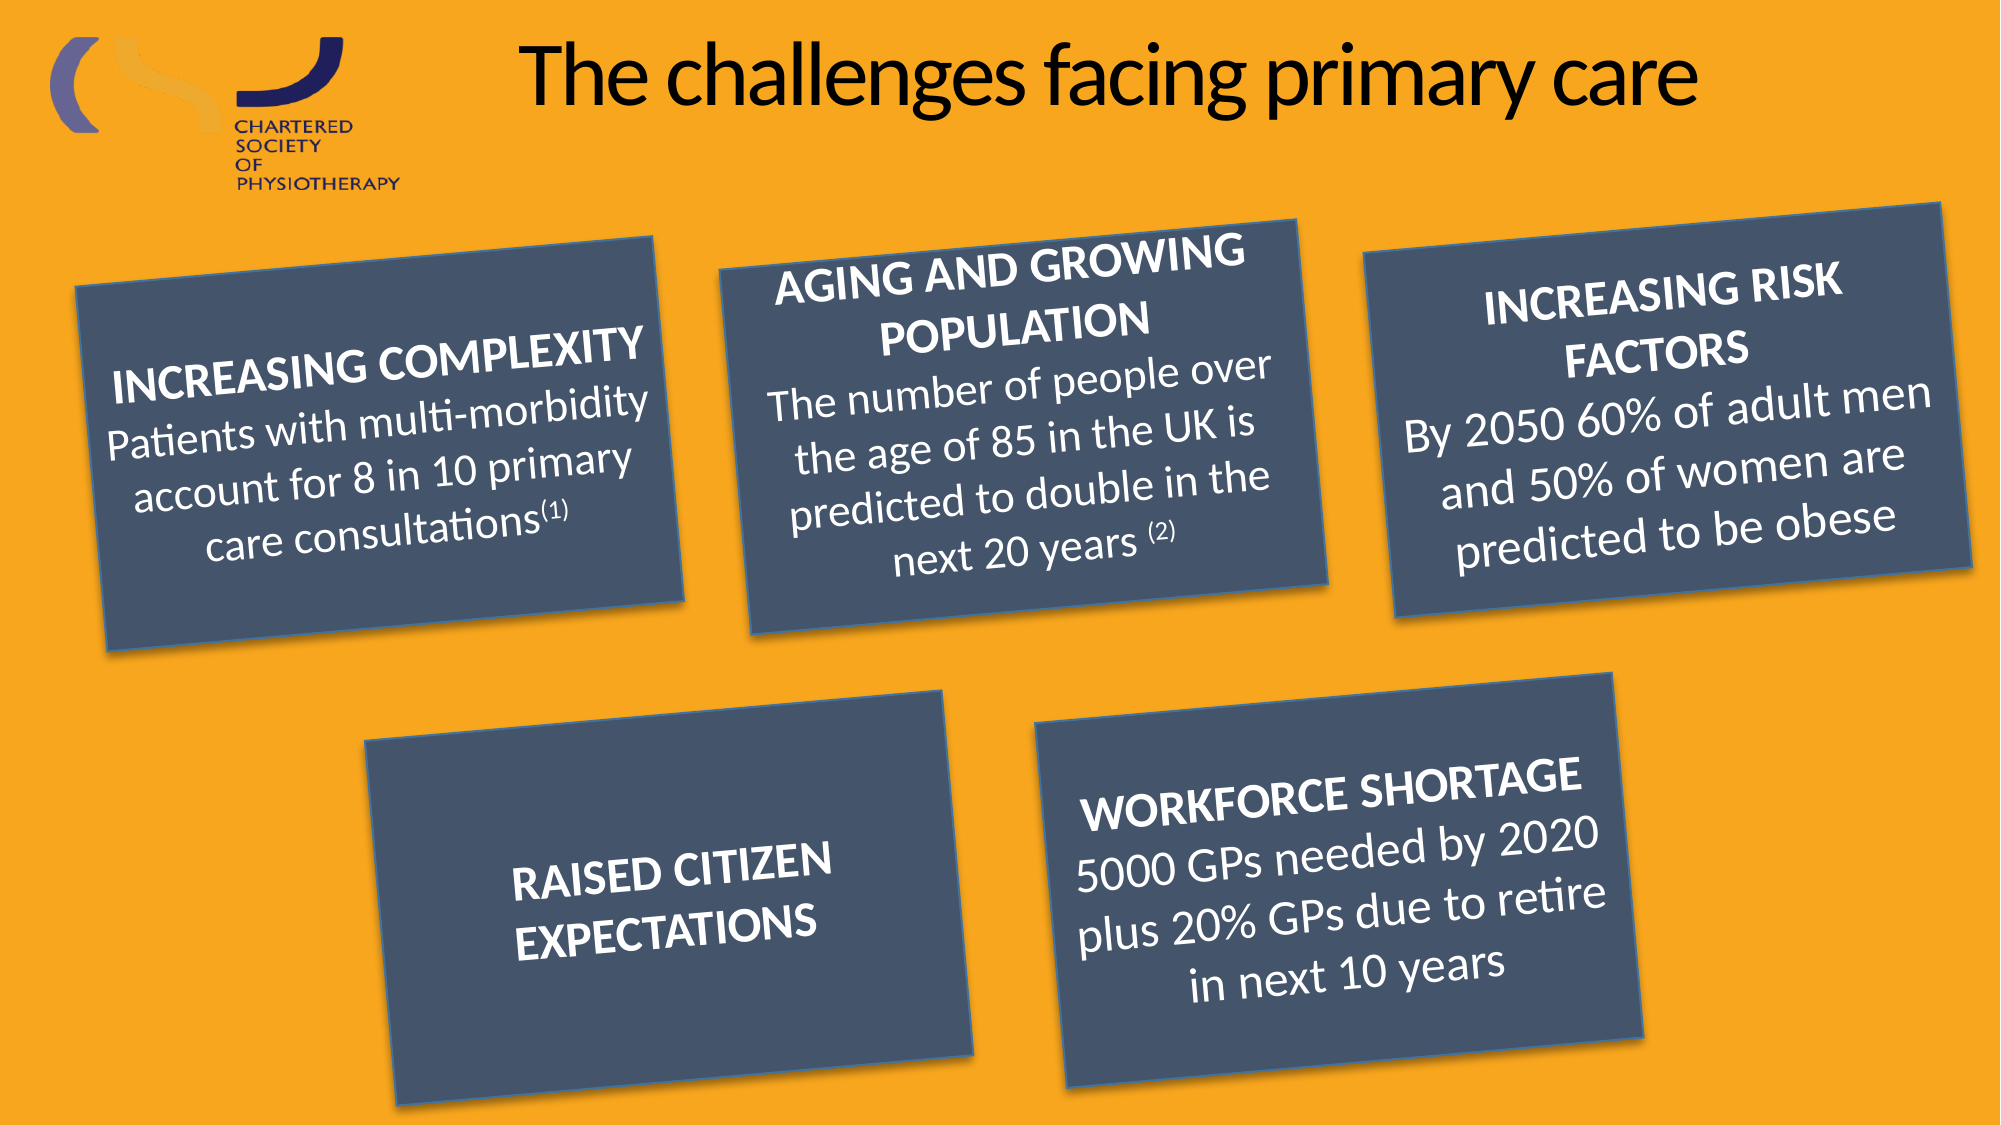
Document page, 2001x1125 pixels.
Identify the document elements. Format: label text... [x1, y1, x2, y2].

text_box INCREASING RISK FACTORS By 2050 60% of adult men and 50% of women are predicted to be obese [1362, 201, 1974, 619]
text_box INCREASING COMPLEXITY Patients with multi-morbidity account for 8 in 10 primary care consultations(1) [74, 235, 686, 653]
picture [50, 37, 400, 190]
text_box AGING AND GROWING POPULATION The number of people over the age of 85 in the UK is predicted to double in the next 20 years (2) [718, 218, 1330, 636]
text_box RAISED CITIZEN EXPECTATIONS [363, 689, 975, 1107]
text_box WORKFORCE SHORTAGE 5000 GPs needed by 2020 plus 20% GPs due to retire in next 10 years [1033, 671, 1645, 1090]
list The challenges facing primary care [503, 19, 1783, 173]
